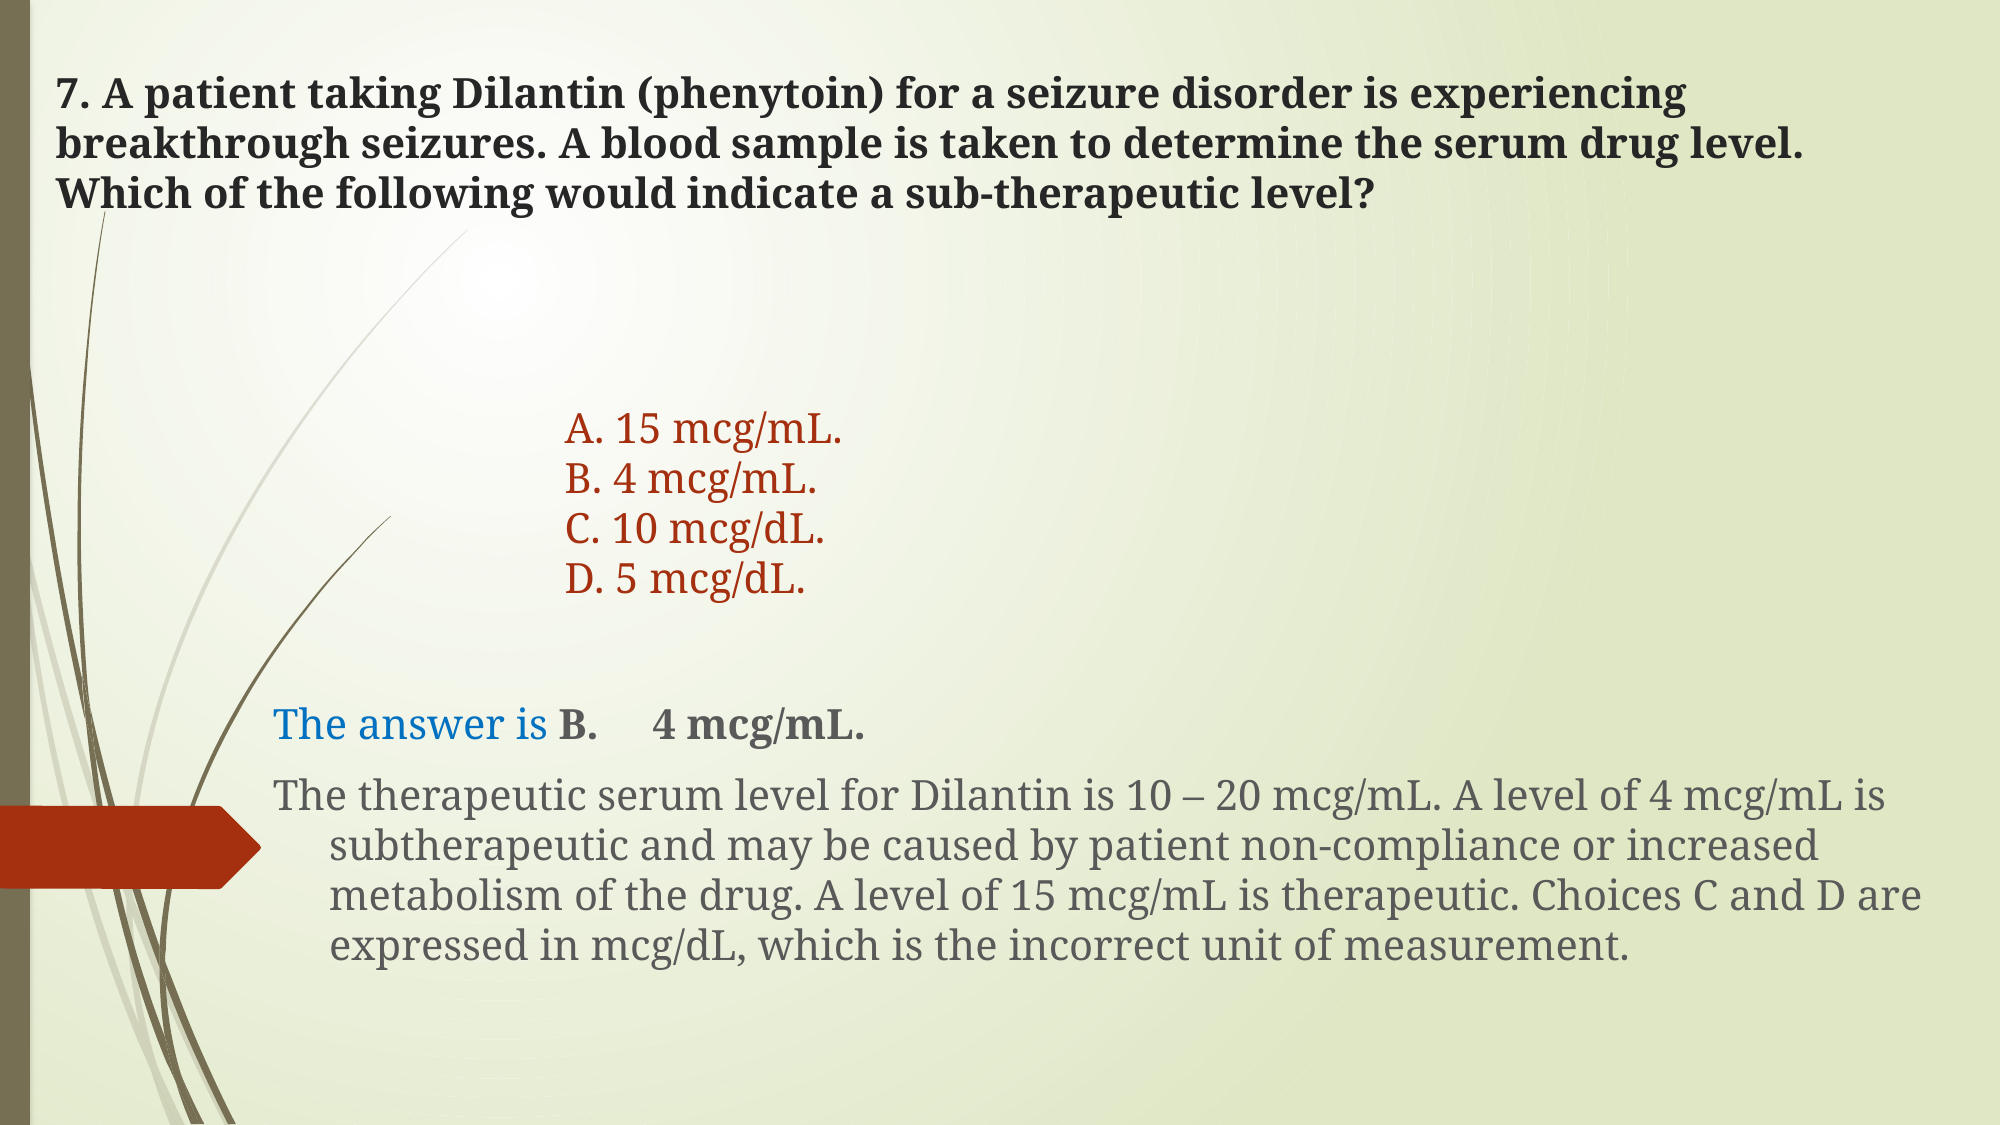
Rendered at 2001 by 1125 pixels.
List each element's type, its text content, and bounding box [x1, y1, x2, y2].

title 7. A patient taking Dilantin (phenytoin) for a seizure disorder is experiencing breakthrough seizures. A blood sample is taken to determine the serum drug level. Which of the following would indicate a sub-therapeutic level? [40, 42, 1928, 241]
list A. 15 mcg/mL. B. 4 mcg/mL. C. 10 mcg/dL. D. 5 mcg/dL. [549, 273, 2000, 610]
list The answer is B. 4 mcg/mL. The therapeutic serum level for Dilantin is 10 – 20 mcg/mL. A level of 4 mcg/mL is subtherapeutic and may be caused by patient non-compliance or increased metabolism of the drug. A level of 15 mcg/mL is therapeutic. Choices C and D are expressed in mcg/dL, which is the incorrect unit of measurement. [257, 690, 1973, 1100]
